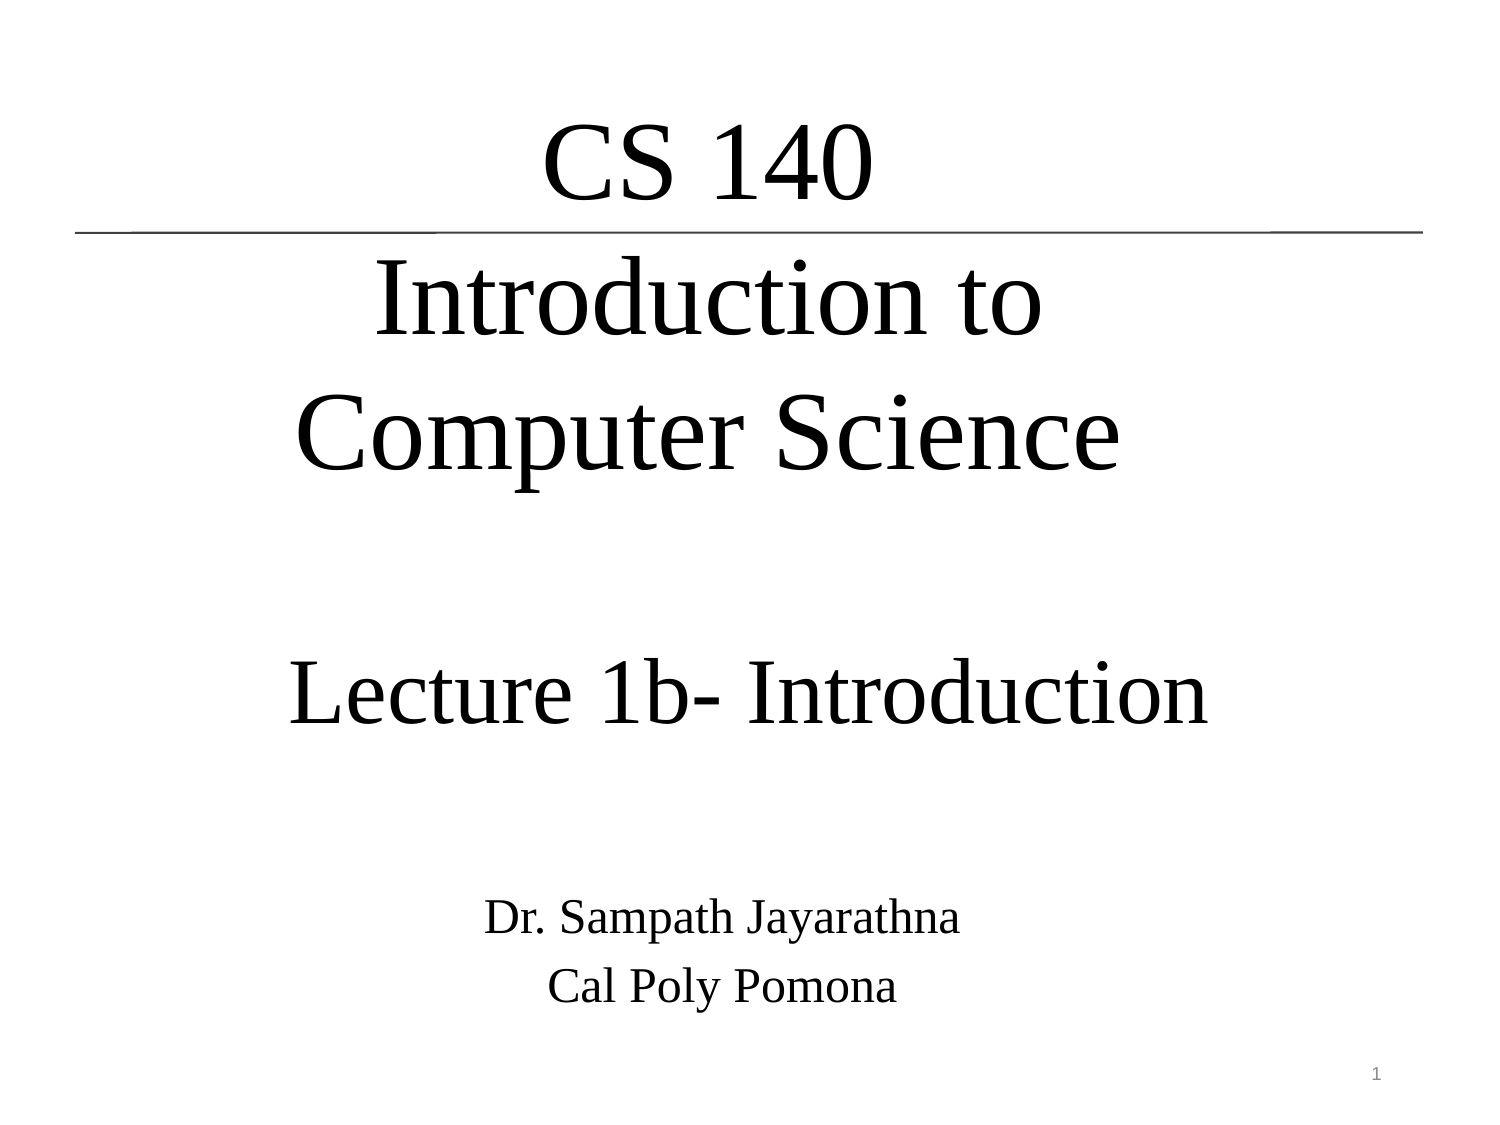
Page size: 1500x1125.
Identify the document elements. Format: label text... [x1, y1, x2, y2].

subtitle Dr. Sampath Jayarathna Cal Poly Pomona [159, 882, 1286, 1125]
title Lecture 1b- Introduction [187, 471, 1313, 864]
slide_number 1 [1286, 1042, 1397, 1103]
text_box CS 140 Introduction to Computer Science [187, 79, 1231, 500]
